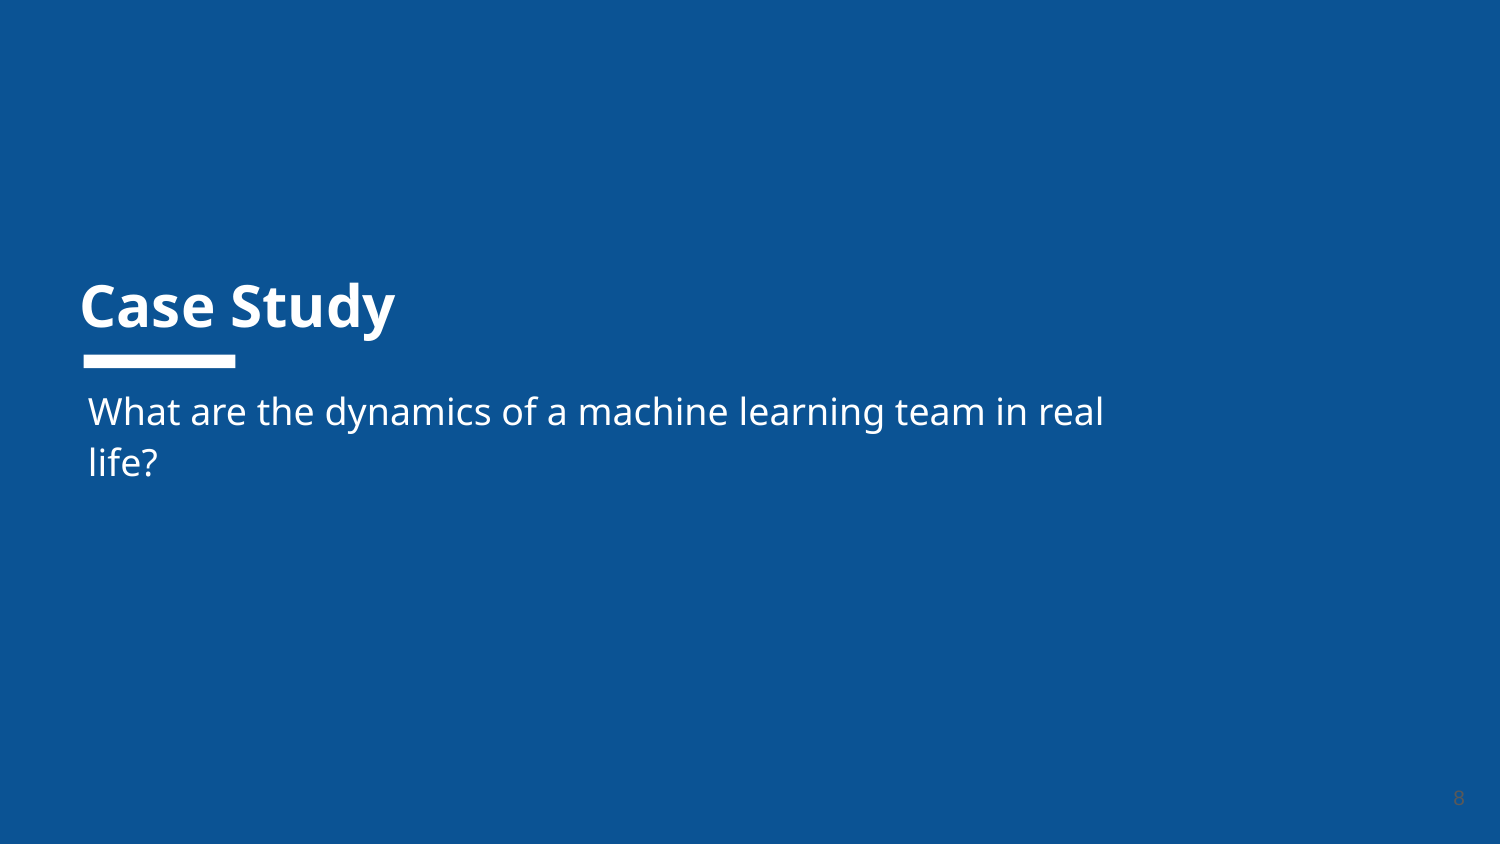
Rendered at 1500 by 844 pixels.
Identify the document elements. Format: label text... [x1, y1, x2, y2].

text_box [83, 354, 236, 369]
title Case Study [64, 253, 1463, 348]
slide_number ‹#› [1389, 764, 1480, 830]
text_box What are the dynamics of a machine learning team in real life? [72, 404, 1186, 461]
